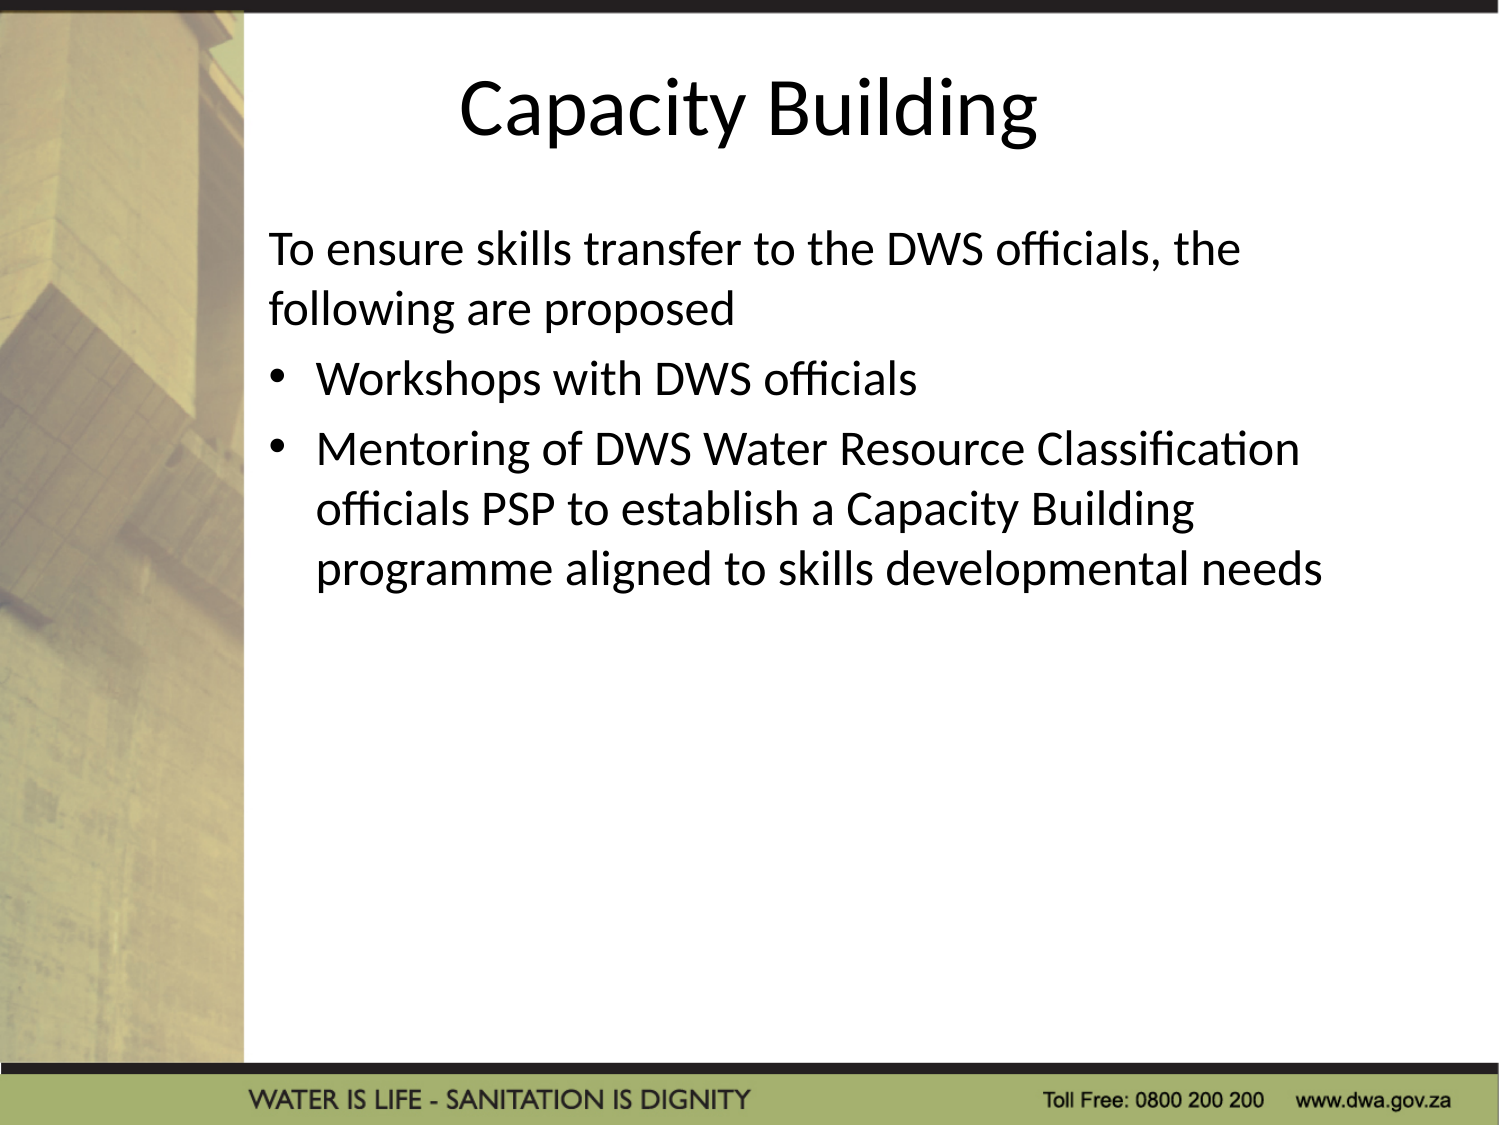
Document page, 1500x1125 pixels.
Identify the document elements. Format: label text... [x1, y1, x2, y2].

picture [0, 0, 1500, 1125]
list To ensure skills transfer to the DWS officials, the following are proposed Workshops with DWS officials Mentoring of DWS Water Resource Classification officials PSP to establish a Capacity Building programme aligned to skills developmental needs [253, 208, 1425, 1005]
title Capacity Building [75, 45, 1425, 233]
